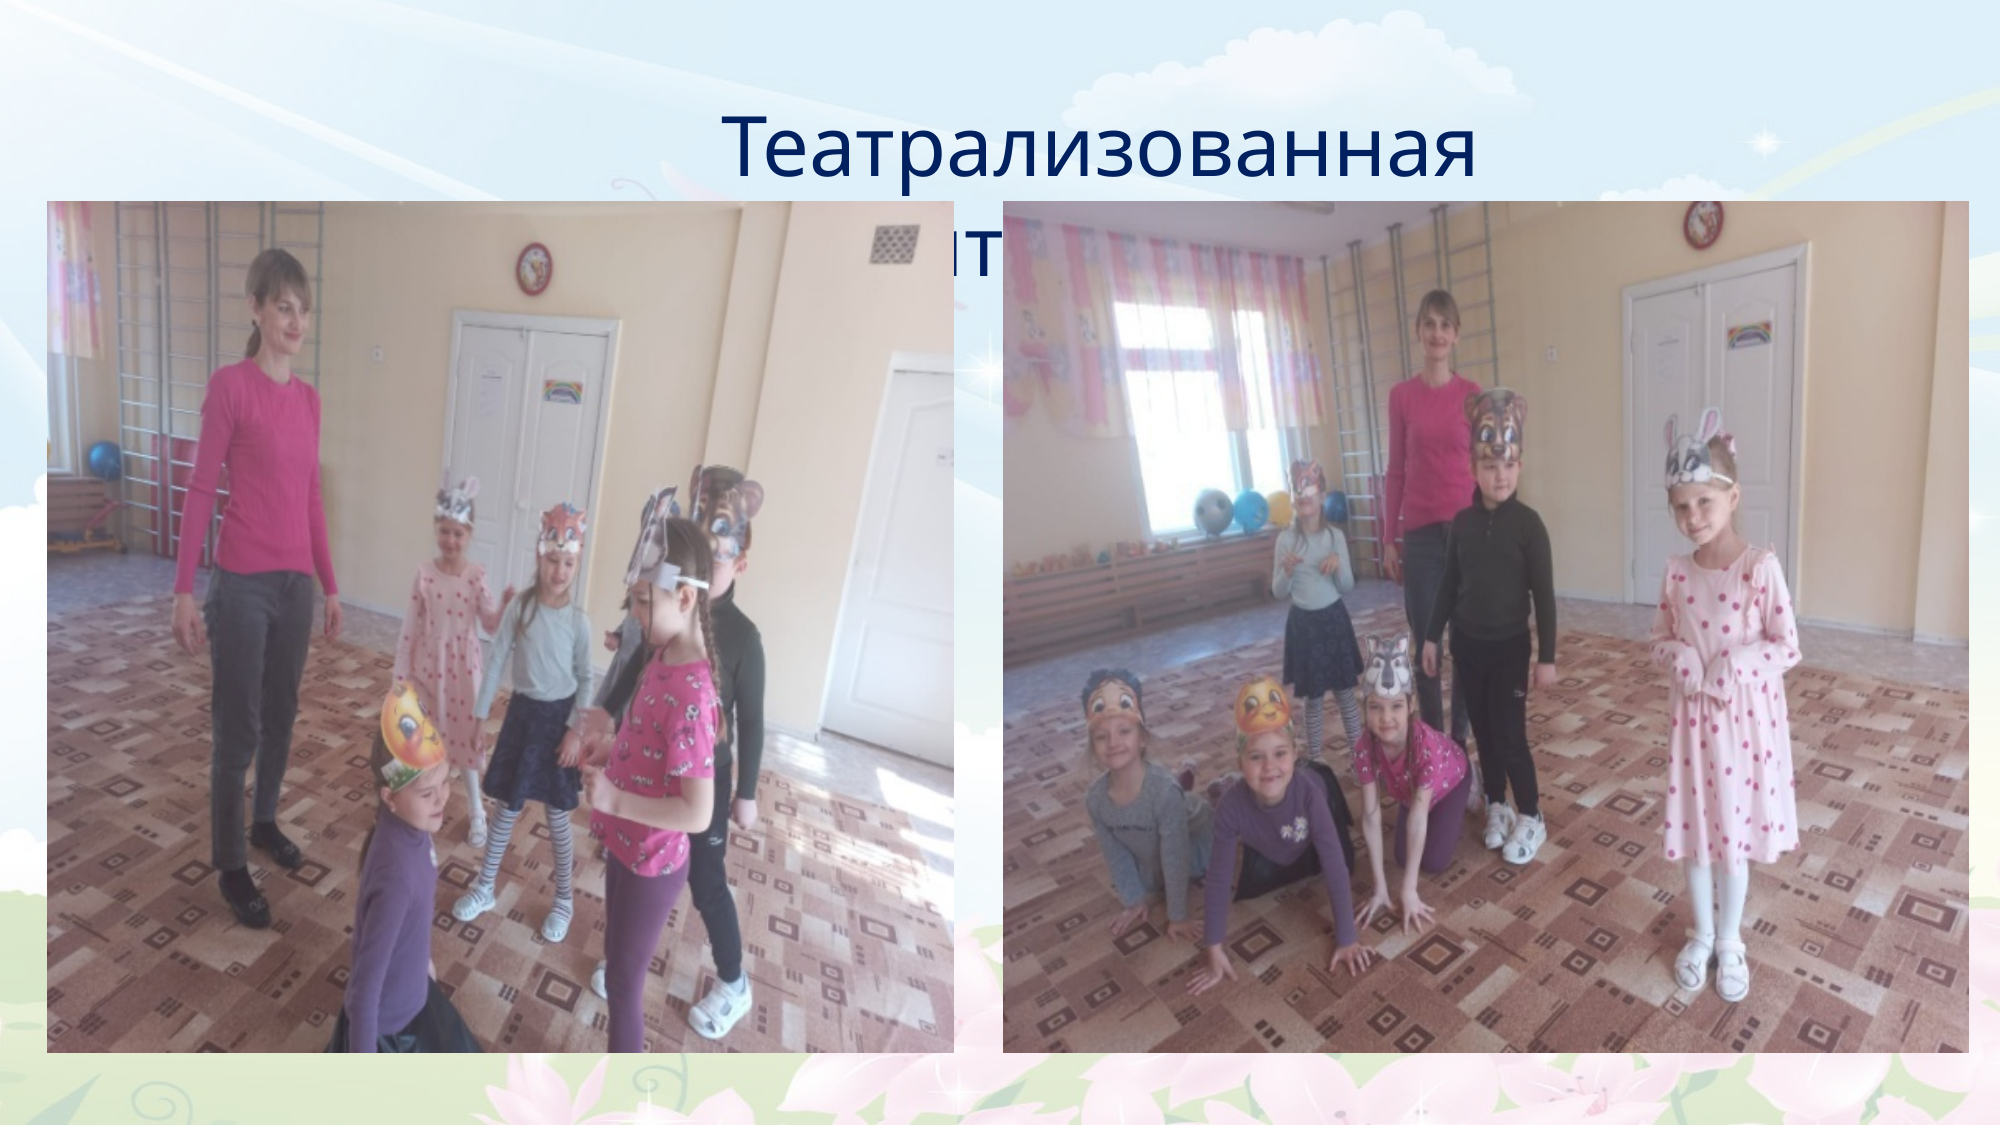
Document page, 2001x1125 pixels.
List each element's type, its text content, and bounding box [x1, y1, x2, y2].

text_box Театрализованная деятельность [438, 85, 1764, 301]
picture [47, 201, 954, 1053]
picture [1003, 201, 1969, 1053]
